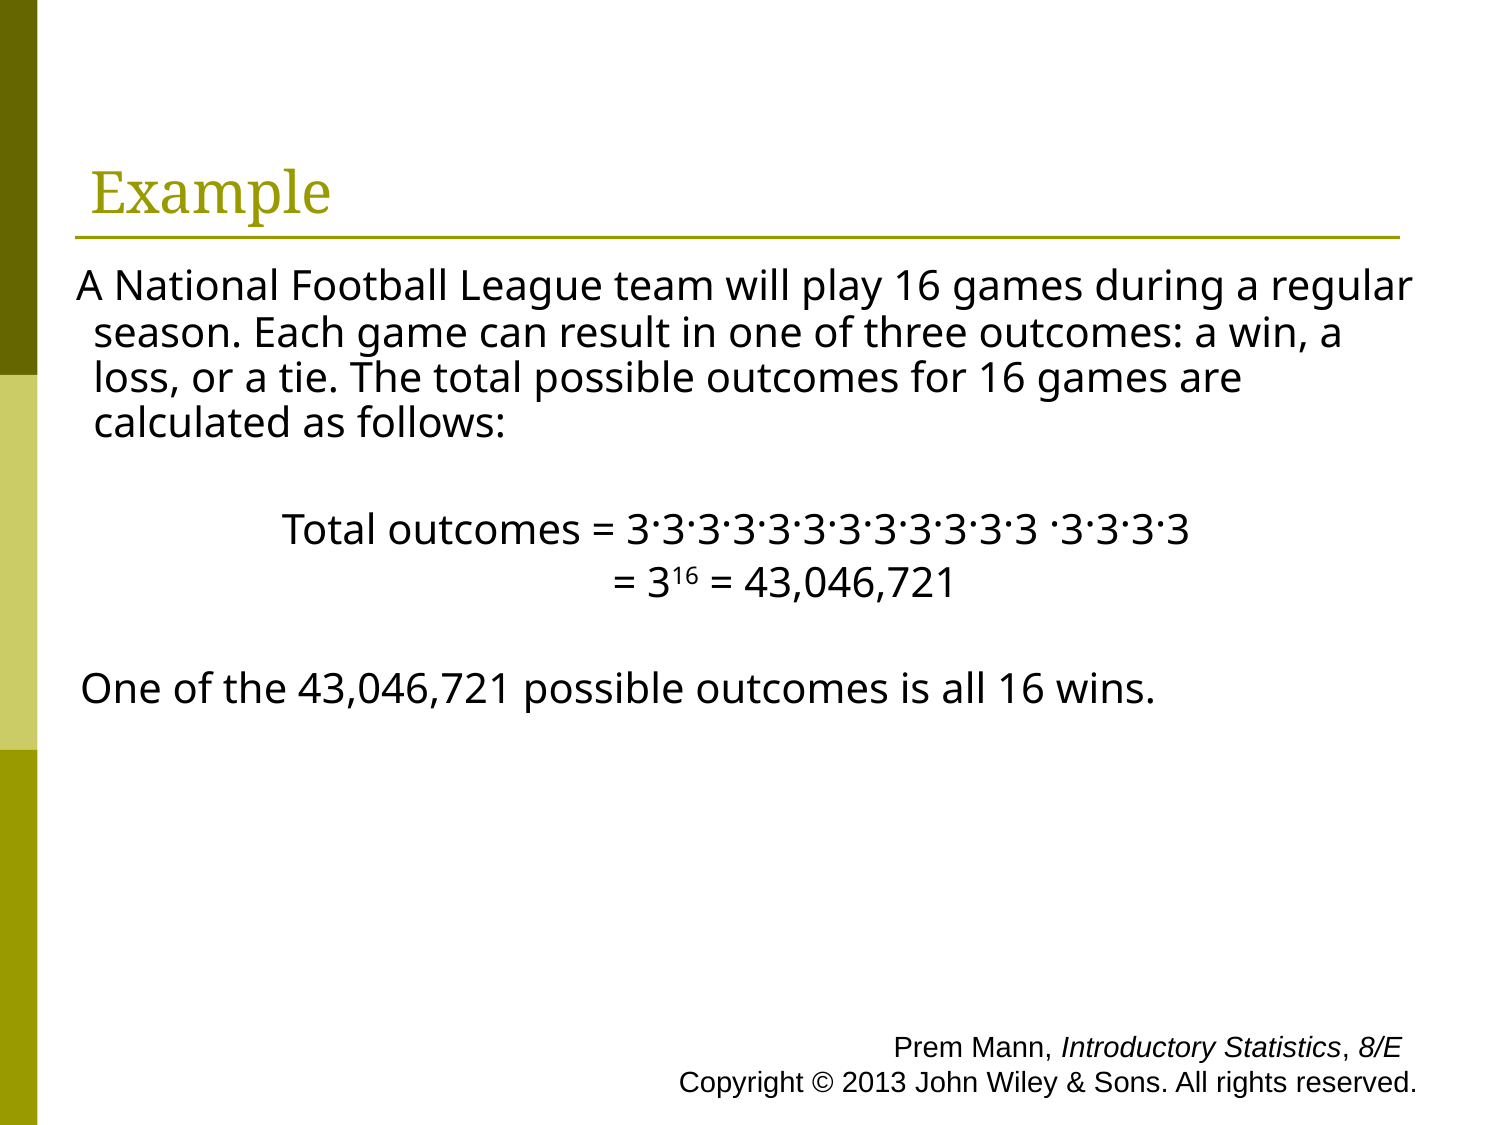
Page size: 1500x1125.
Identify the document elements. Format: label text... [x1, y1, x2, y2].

text_box Prem Mann, Introductory Statistics, 8/E Copyright © 2013 John Wiley & Sons. All rights reserved. [664, 1020, 1449, 1106]
title Example [75, 45, 1425, 233]
list A National Football League team will play 16 games during a regular season. Each game can result in one of three outcomes: a win, a loss, or a tie. The total possible outcomes for 16 games are calculated as follows: Total outcomes = 3·3·3·3·3·3·3·3·3·3·3·3 ·3·3·3·3 = 316 = 43,046,721 One of the 43,046,721 possible outcomes is all 16 wins. [22, 249, 1450, 925]
